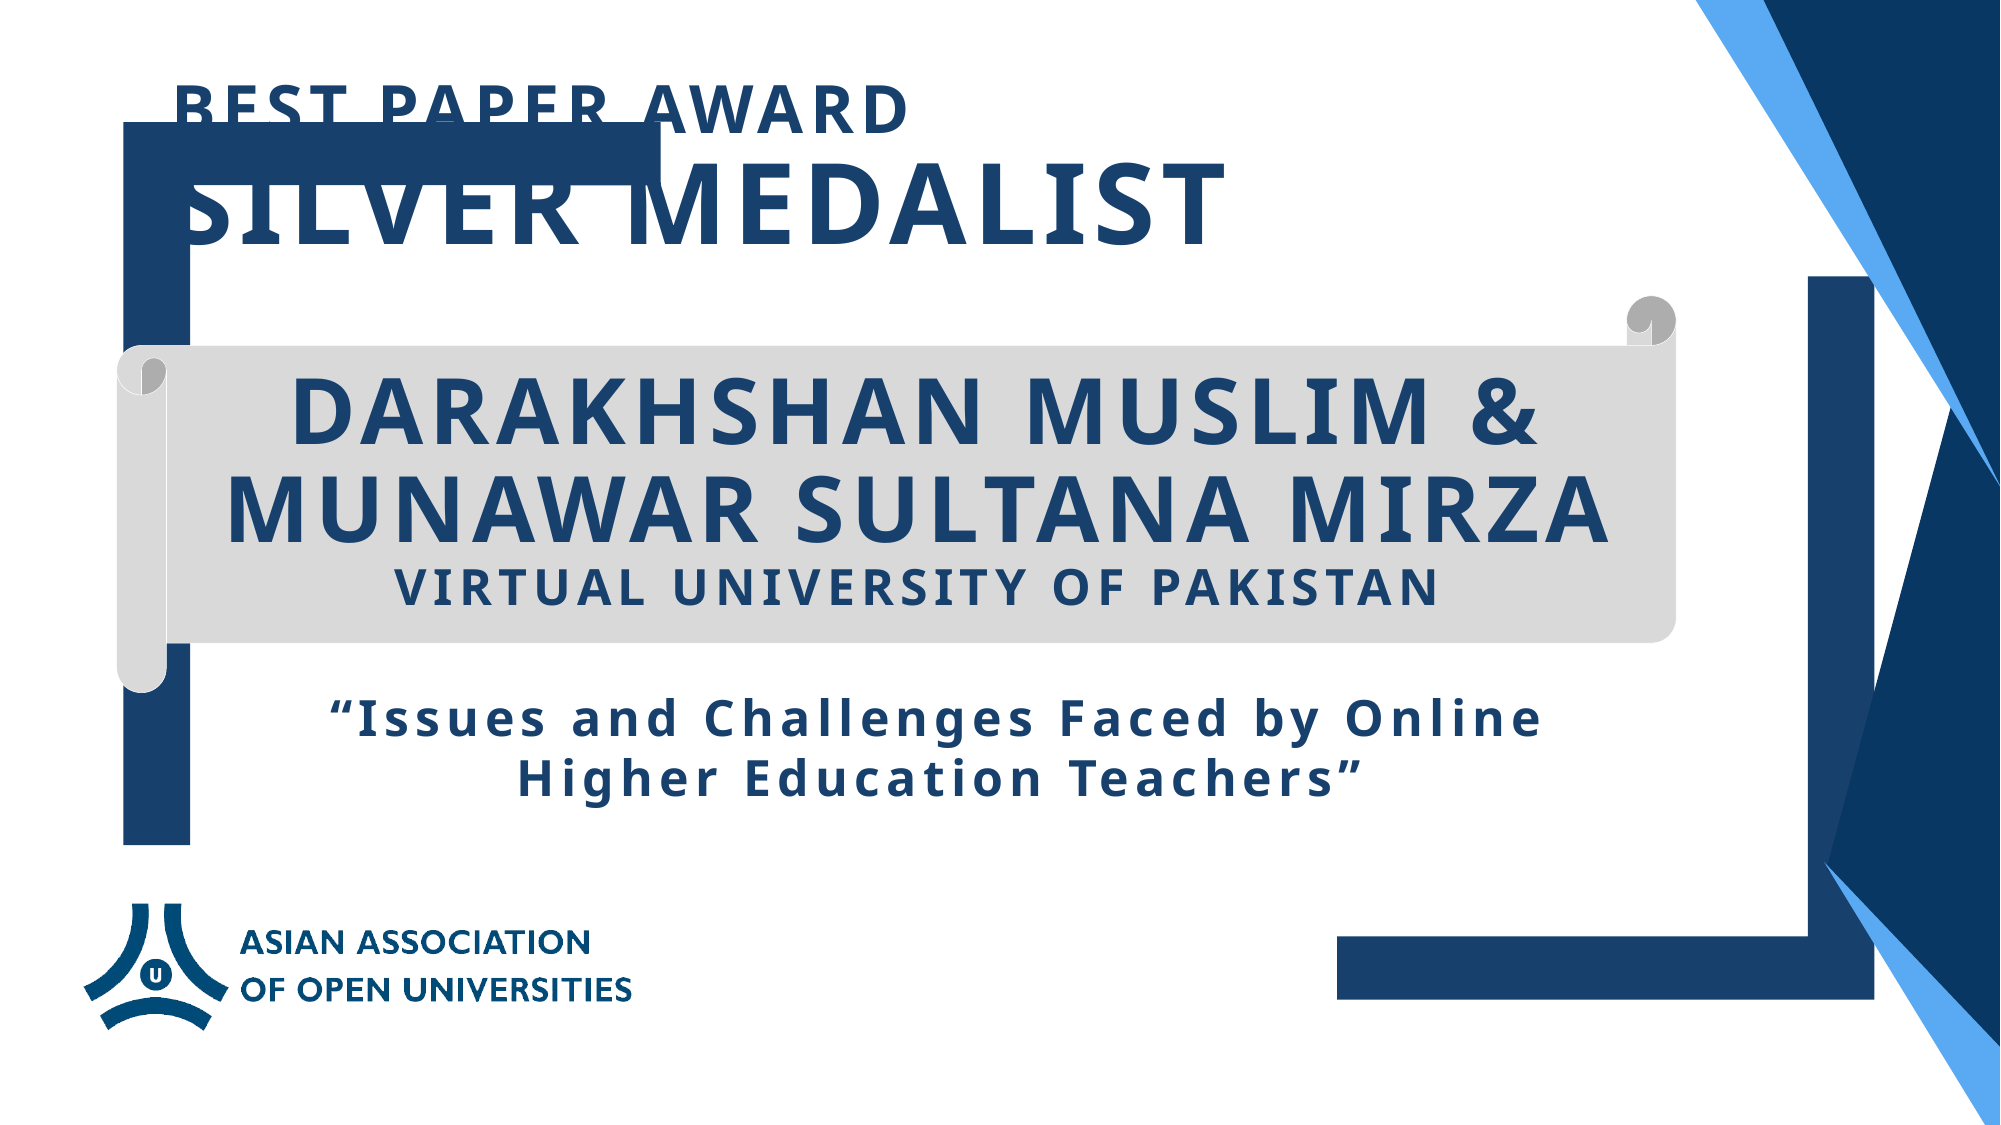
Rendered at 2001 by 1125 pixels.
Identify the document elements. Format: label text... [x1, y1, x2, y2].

text_box DARAKHSHAN MUSLIM & MUNAWAR SULTANA MIRZA VIRTUAL UNIVERSITY OF PAKISTAN [137, 421, 1695, 624]
picture [70, 887, 643, 1053]
text_box BEST PAPER AWARD silver medalist [156, 71, 1521, 276]
text_box [113, 292, 1680, 696]
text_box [1695, 0, 2000, 1125]
text_box “Issues and Challenges Faced by Online Higher Education Teachers” [202, 669, 1677, 815]
